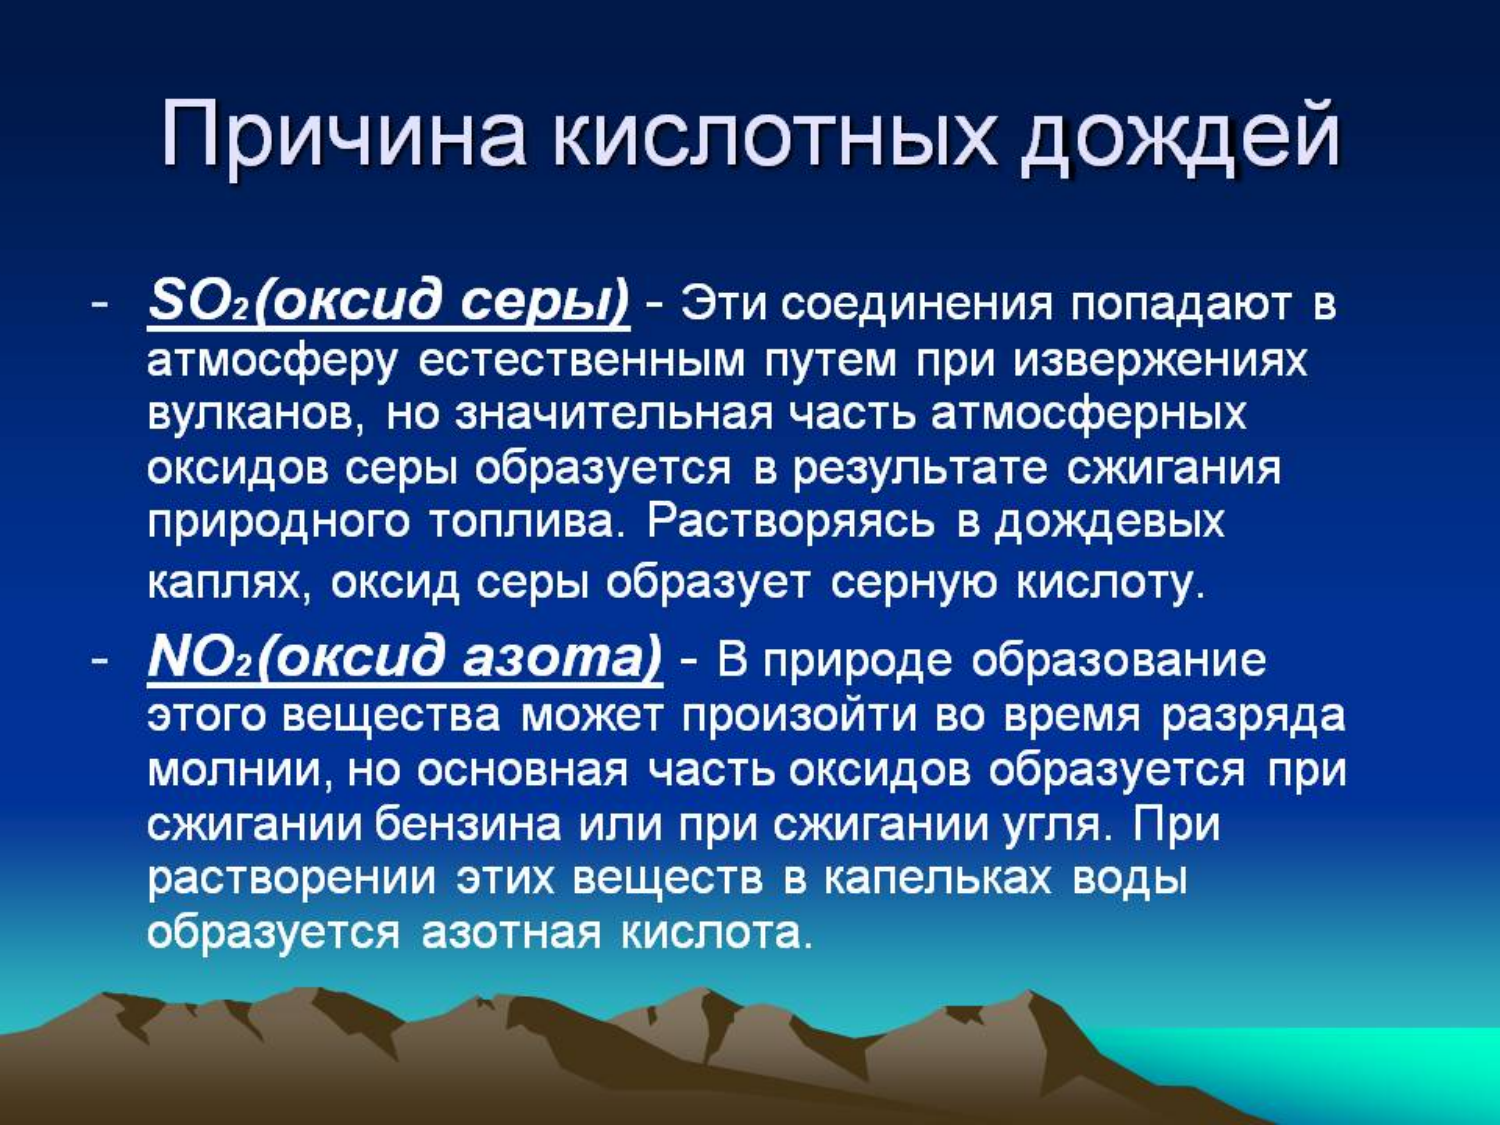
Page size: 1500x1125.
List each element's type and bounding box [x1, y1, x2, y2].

list [0, 0, 1500, 1125]
